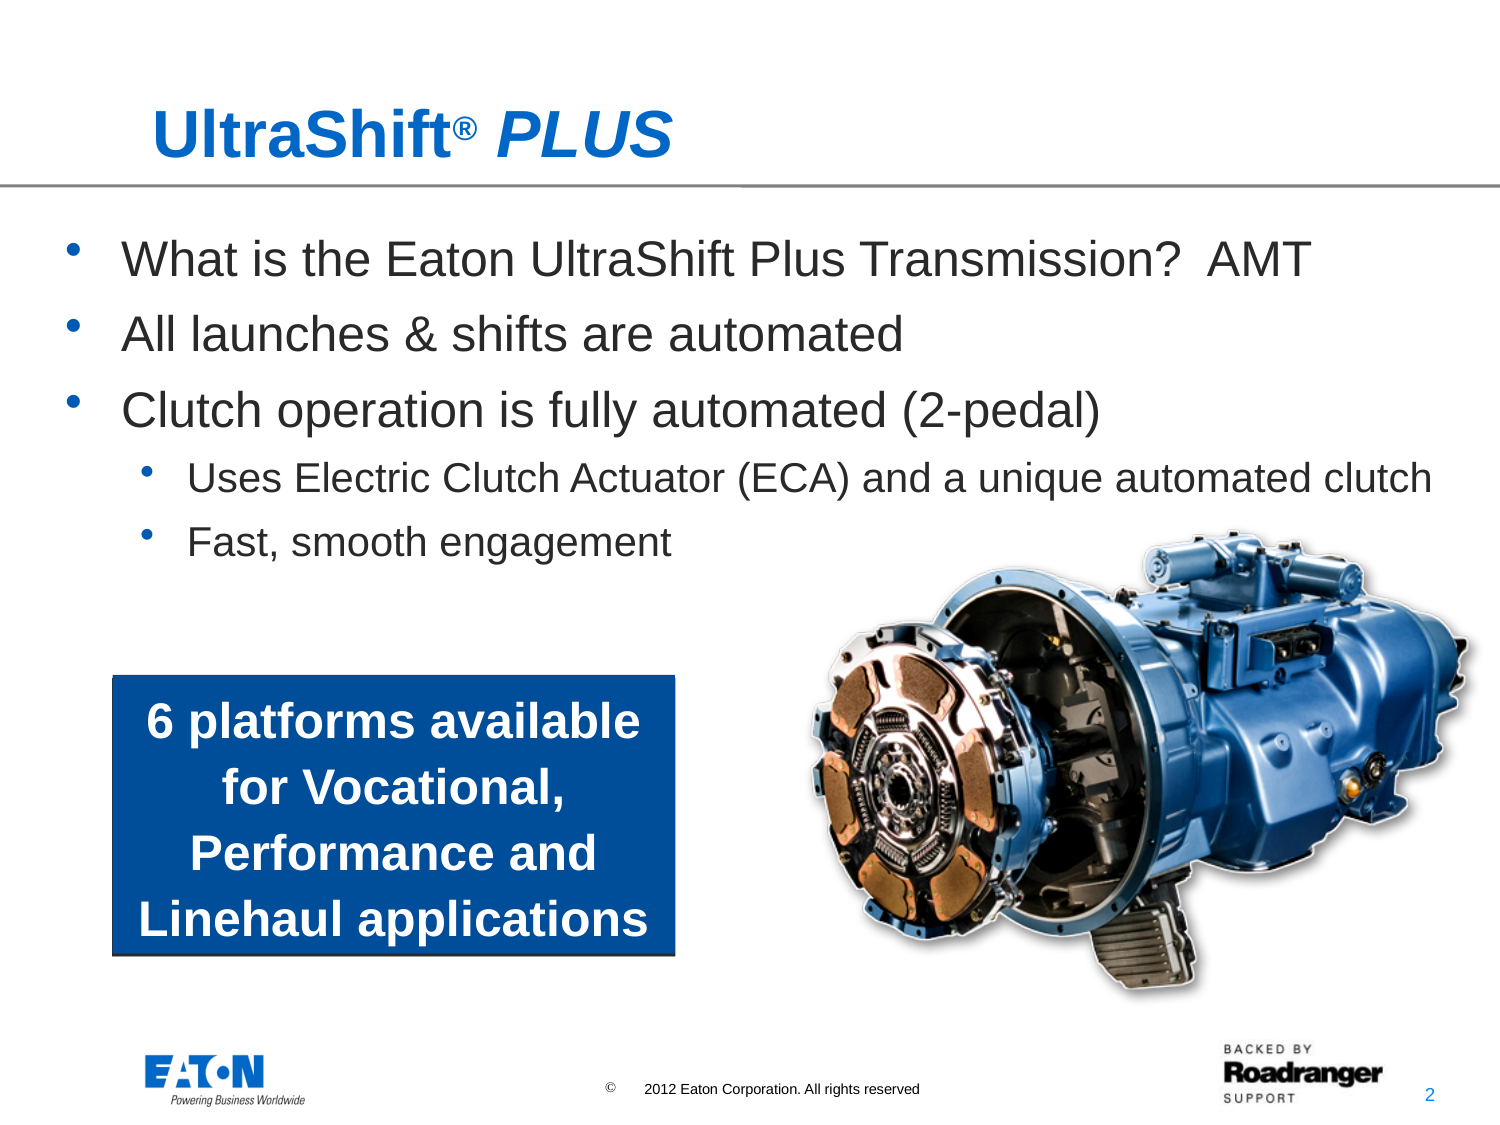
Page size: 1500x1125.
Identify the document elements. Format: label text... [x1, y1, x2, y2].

picture [762, 512, 1500, 1125]
title UltraShift® PLUS [137, 0, 1438, 180]
list What is the Eaton UltraShift Plus Transmission? AMT All launches & shifts are automated Clutch operation is fully automated (2-pedal) Uses Electric Clutch Actuator (ECA) and a unique automated clutch Fast, smooth engagement [50, 212, 1500, 983]
text_box 6 platforms available for Vocational, Performance and Linehaul applications [112, 674, 675, 954]
picture [125, 1034, 325, 1125]
